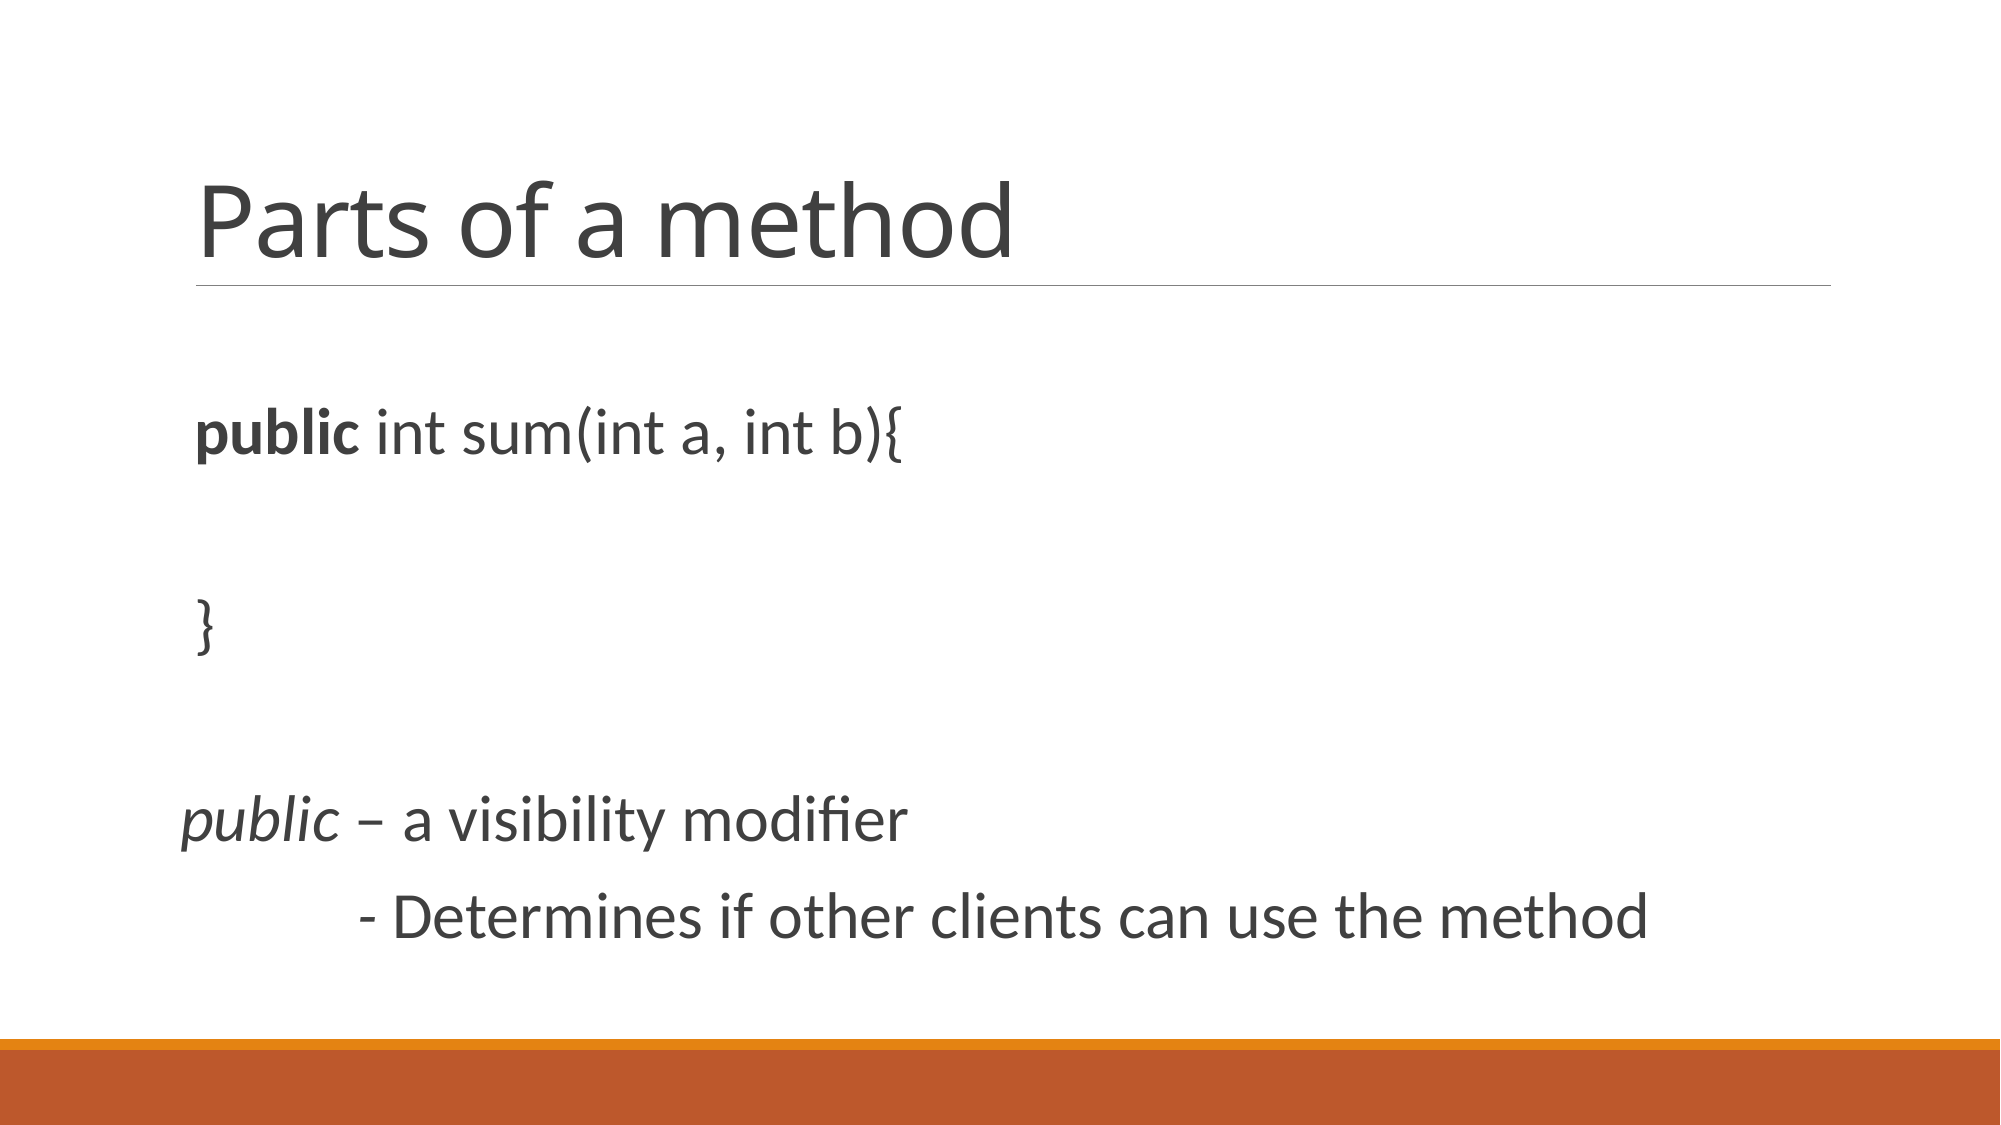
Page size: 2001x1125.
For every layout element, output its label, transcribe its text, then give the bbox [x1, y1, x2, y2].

title Parts of a method [180, 47, 1830, 285]
list public int sum(int a, int b){ } public – a visibility modifier - Determines if other clients can use the method [180, 302, 1830, 963]
